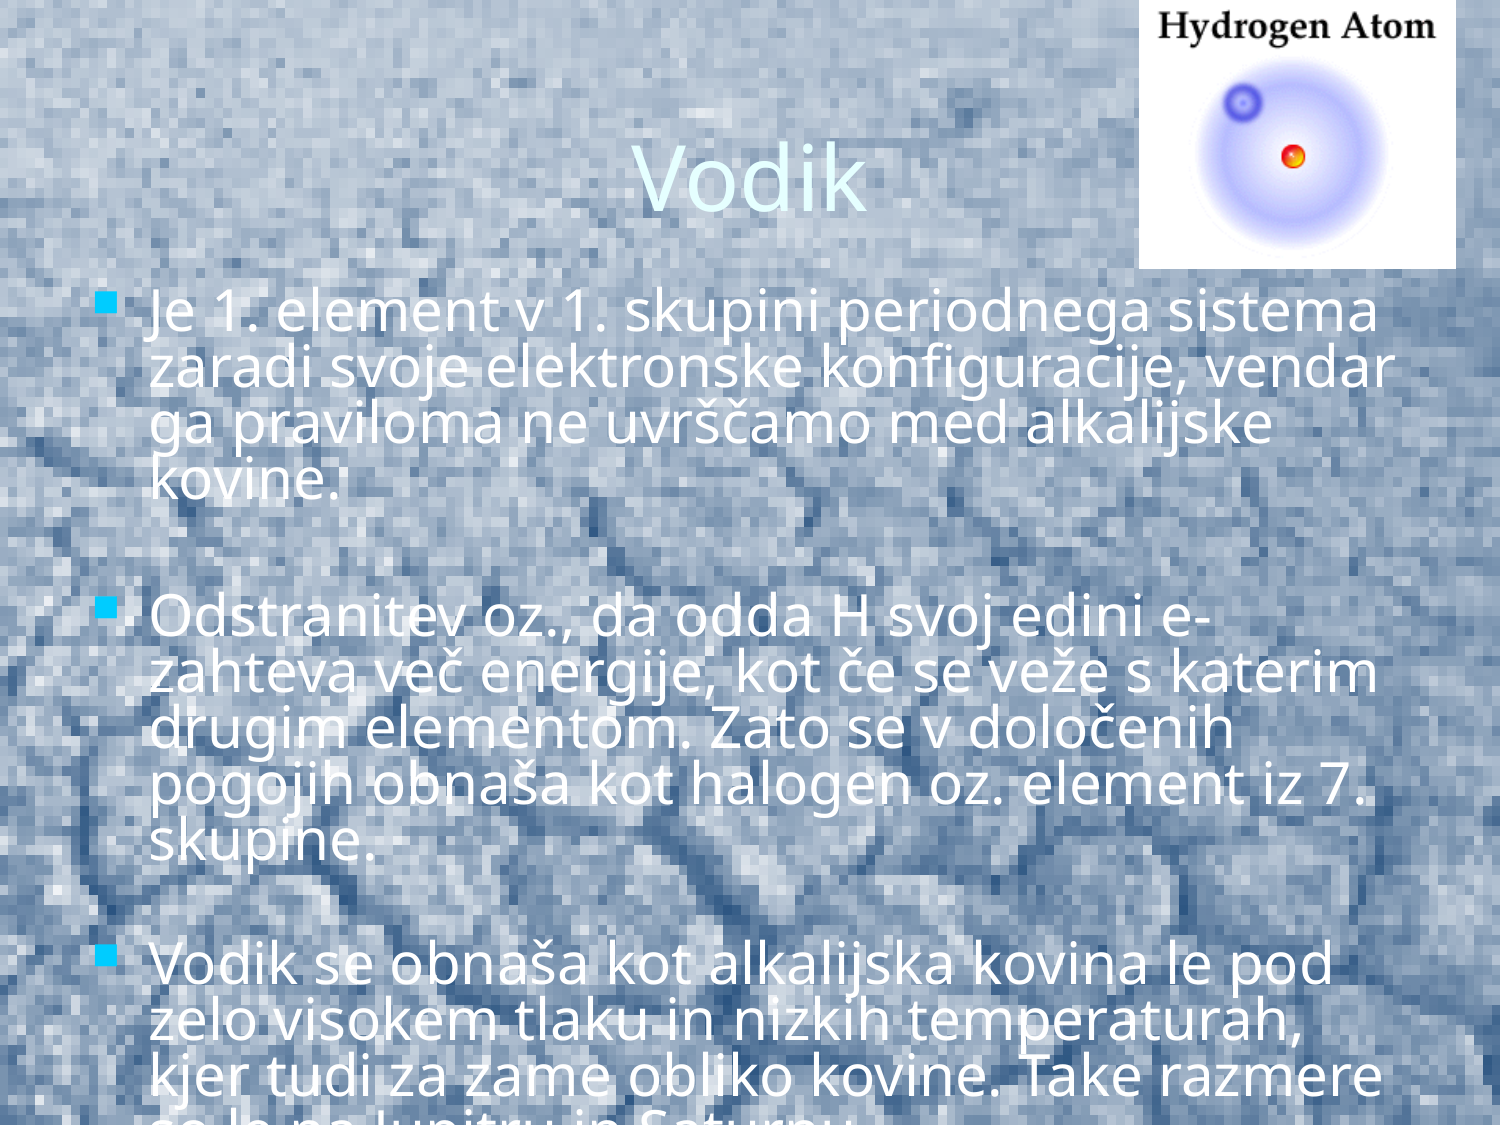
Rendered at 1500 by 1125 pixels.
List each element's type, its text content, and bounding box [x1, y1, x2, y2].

list Je 1. element v 1. skupini periodnega sistema zaradi svoje elektronske konfiguracije, vendar ga praviloma ne uvrščamo med alkalijske kovine. Odstranitev oz., da odda H svoj edini e- zahteva več energije, kot če se veže s katerim drugim elementom. Zato se v določenih pogojih obnaša kot halogen oz. element iz 7. skupine. Vodik se obnaša kot alkalijska kovina le pod zelo visokem tlaku in nizkih temperaturah, kjer tudi za zame obliko kovine. Take razmere so le na Jupitru in Saturnu. [76, 278, 1427, 954]
title Vodik [75, 62, 1145, 288]
picture [1139, 0, 1456, 269]
